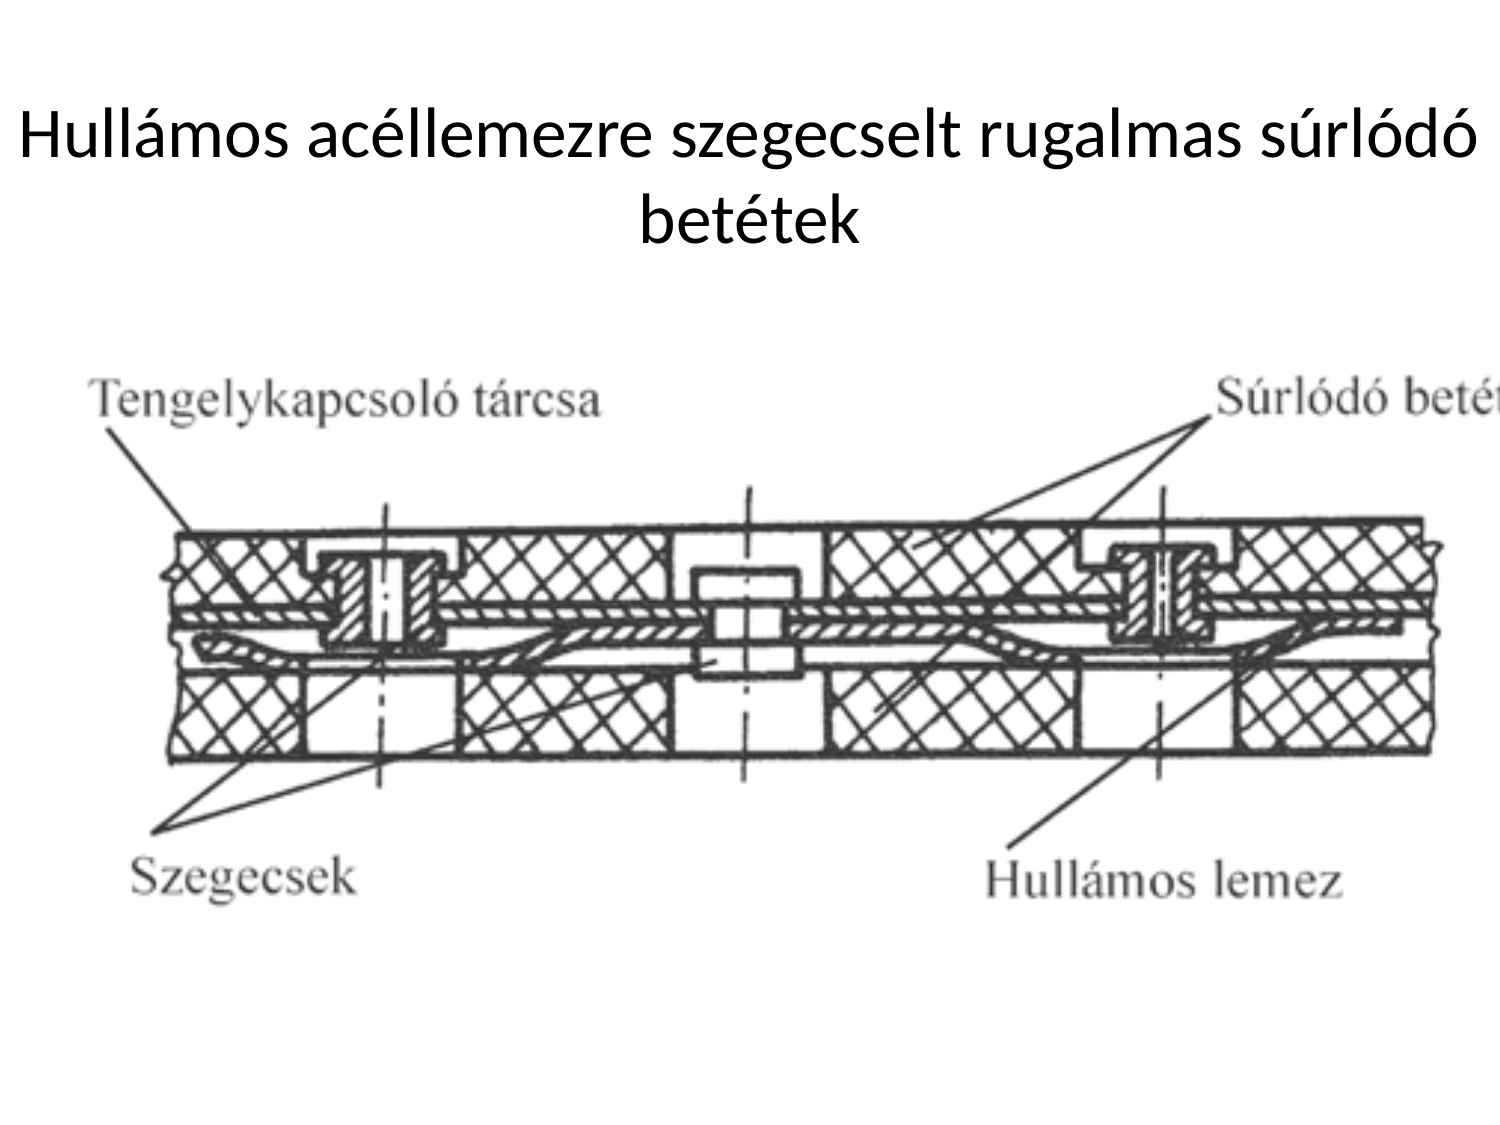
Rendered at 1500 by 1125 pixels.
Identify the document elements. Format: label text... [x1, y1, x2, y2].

title Hullámos acéllemezre szegecselt rugalmas súrlódó betétek [0, 78, 1500, 266]
picture [52, 337, 1500, 929]
